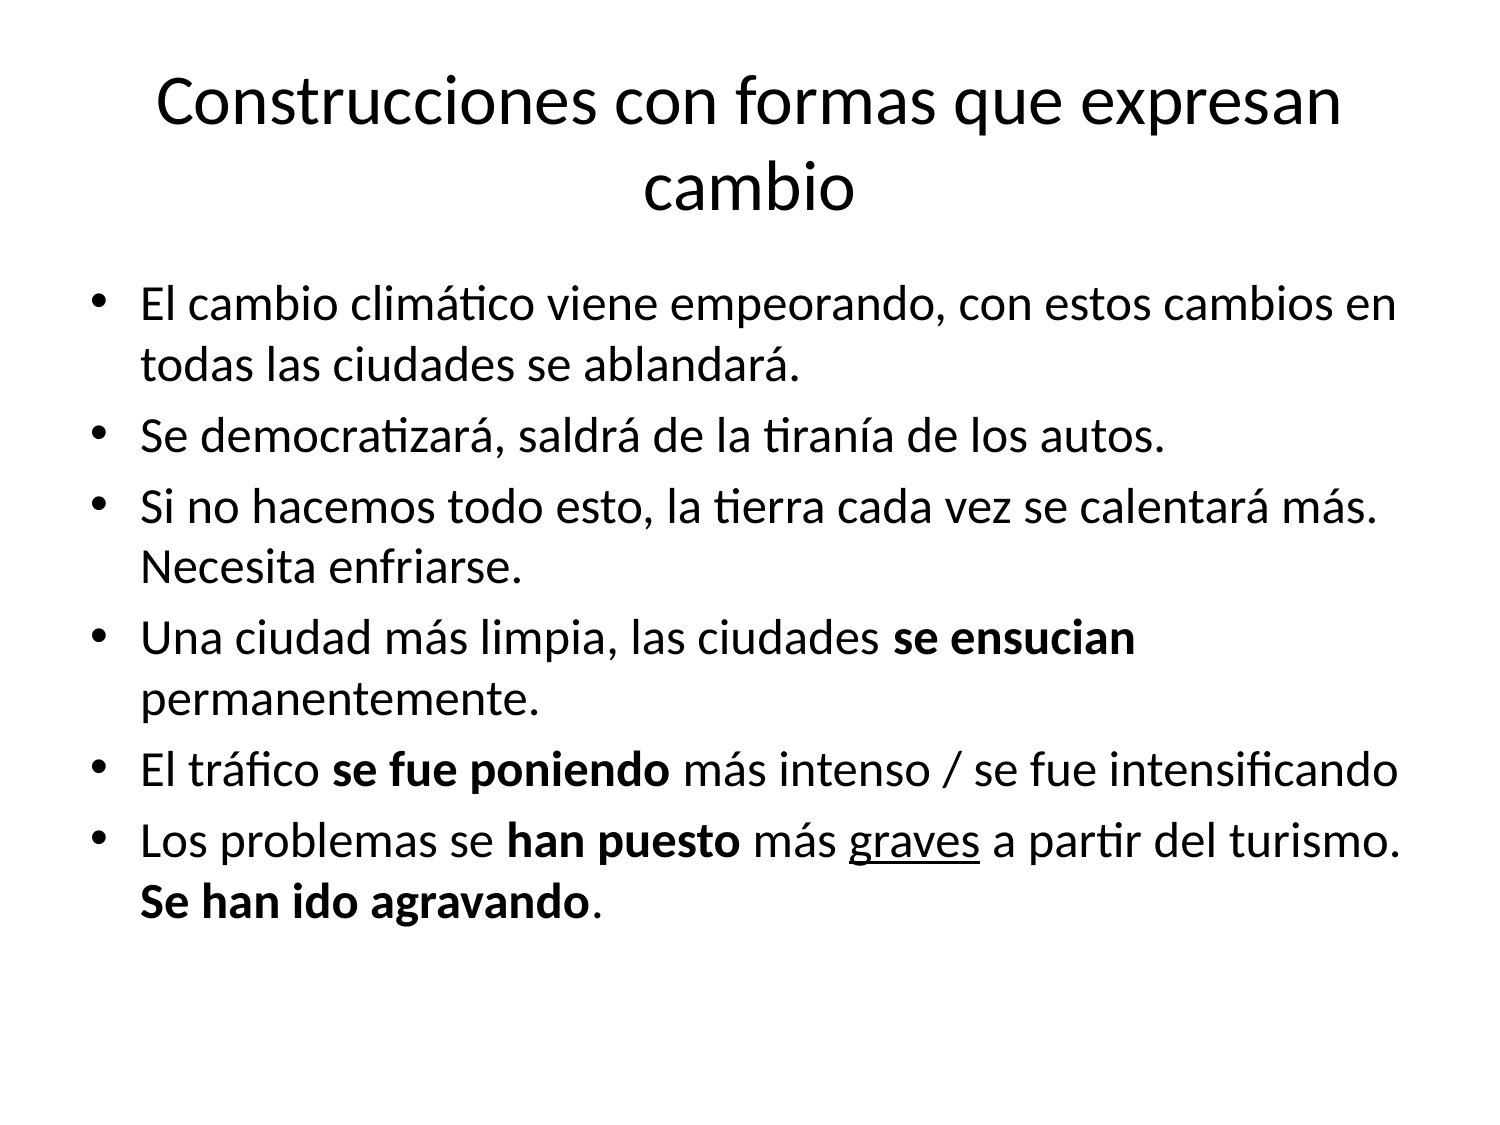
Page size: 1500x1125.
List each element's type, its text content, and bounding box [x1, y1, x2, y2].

title Construcciones con formas que expresan cambio [75, 45, 1425, 233]
list El cambio climático viene empeorando, con estos cambios en todas las ciudades se ablandará. Se democratizará, saldrá de la tiranía de los autos. Si no hacemos todo esto, la tierra cada vez se calentará más. Necesita enfriarse. Una ciudad más limpia, las ciudades se ensucian permanentemente. El tráfico se fue poniendo más intenso / se fue intensificando Los problemas se han puesto más graves a partir del turismo. Se han ido agravando. [75, 262, 1425, 1005]
